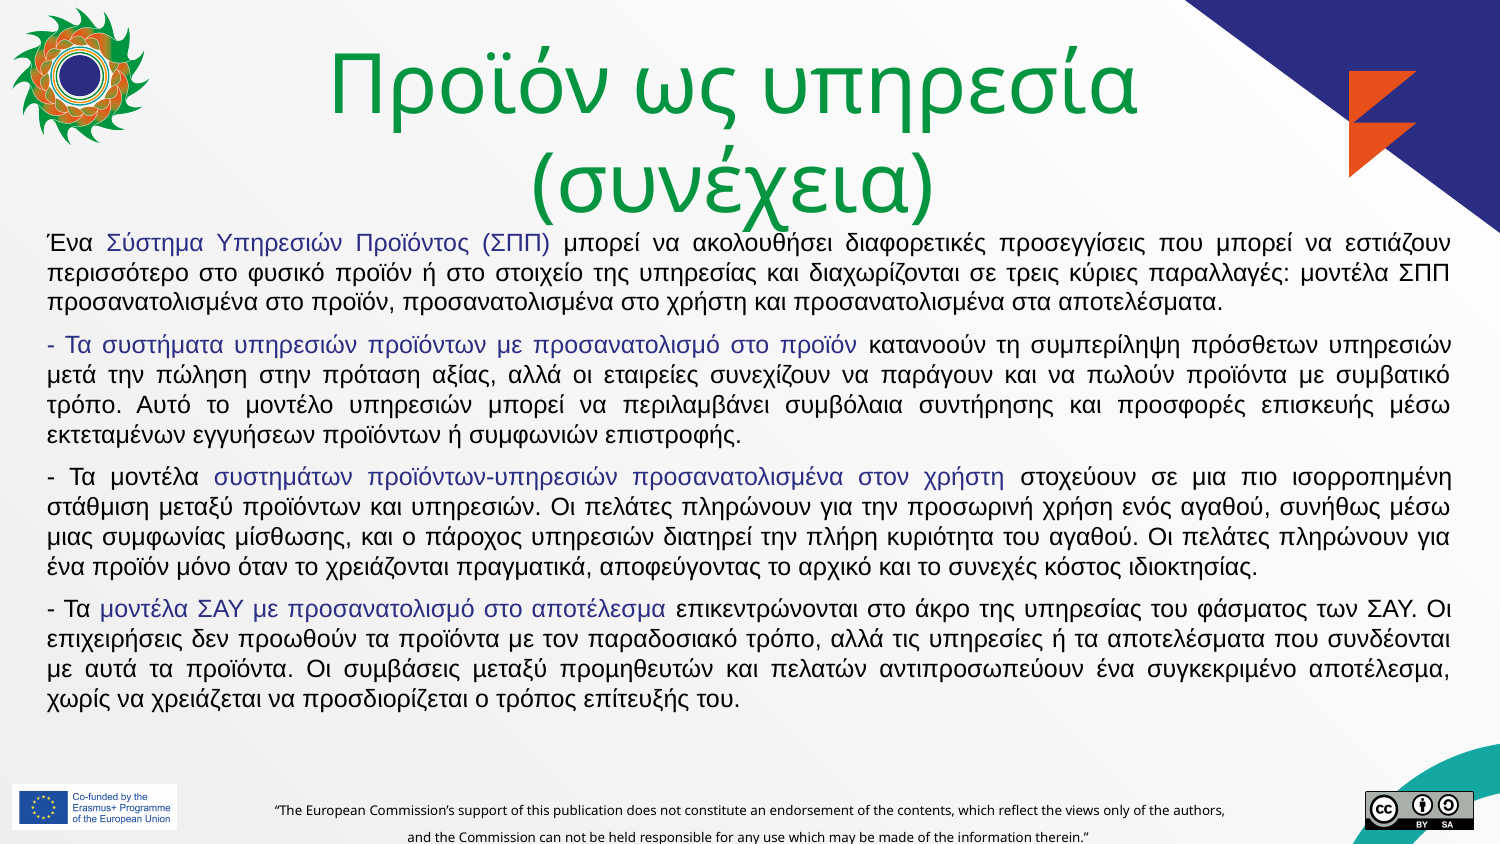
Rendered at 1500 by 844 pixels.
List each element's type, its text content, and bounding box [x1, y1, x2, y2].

picture [11, 6, 151, 147]
picture [11, 784, 177, 830]
text_box Ένα Σύστημα Υπηρεσιών Προϊόντος (ΣΠΠ) μπορεί να ακολουθήσει διαφορετικές προσεγγίσεις που μπορεί να εστιάζουν περισσότερο στο φυσικό προϊόν ή στο στοιχείο της υπηρεσίας και διαχωρίζονται σε τρεις κύριες παραλλαγές: μοντέλα ΣΠΠ προσανατολισμένα στο προϊόν, προσανατολισμένα στο χρήστη και προσανατολισμένα στα αποτελέσματα. - Τα συστήματα υπηρεσιών προϊόντων με προσανατολισμό στο προϊόν κατανοούν τη συμπερίληψη πρόσθετων υπηρεσιών μετά την πώληση στην πρόταση αξίας, αλλά οι εταιρείες συνεχίζουν να παράγουν και να πωλούν προϊόντα με συμβατικό τρόπο. Αυτό το μοντέλο υπηρεσιών μπορεί να περιλαμβάνει συμβόλαια συντήρησης και προσφορές επισκευής μέσω εκτεταμένων εγγυήσεων προϊόντων ή συμφωνιών επιστροφής. - Τα μοντέλα συστημάτων προϊόντων-υπηρεσιών προσανατολισμένα στον χρήστη στοχεύουν σε μια πιο ισορροπημένη στάθμιση μεταξύ προϊόντων και υπηρεσιών. Οι πελάτες πληρώνουν για την προσωρινή χρήση ενός αγαθού, συνήθως μέσω μιας συμφωνίας μίσθωσης, και ο πάροχος υπηρεσιών διατηρεί την πλήρη κυριότητα του αγαθού. Οι πελάτες πληρώνουν για ένα προϊόν μόνο όταν το χρειάζονται πραγματικά, αποφεύγοντας το αρχικό και το συνεχές κόστος ιδιοκτησίας. - Τα μοντέλα ΣΑΥ με προσανατολισμό στο αποτέλεσμα επικεντρώνονται στο άκρο της υπηρεσίας του φάσματος των ΣΑΥ. Οι επιχειρήσεις δεν προωθούν τα προϊόντα με τον παραδοσιακό τρόπο, αλλά τις υπηρεσίες ή τα αποτελέσματα που συνδέονται με αυτά τα προϊόντα. Οι συµβάσεις µεταξύ προµηθευτών και πελατών αντιπροσωπεύουν ένα συγκεκριµένο αποτέλεσµα, χωρίς να χρειάζεται να προσδιορίζεται ο τρόπος επίτευξής του. [32, 218, 1468, 720]
title Προϊόν ως υπηρεσία (συνέχεια) [100, 14, 1367, 181]
picture [1365, 791, 1474, 830]
